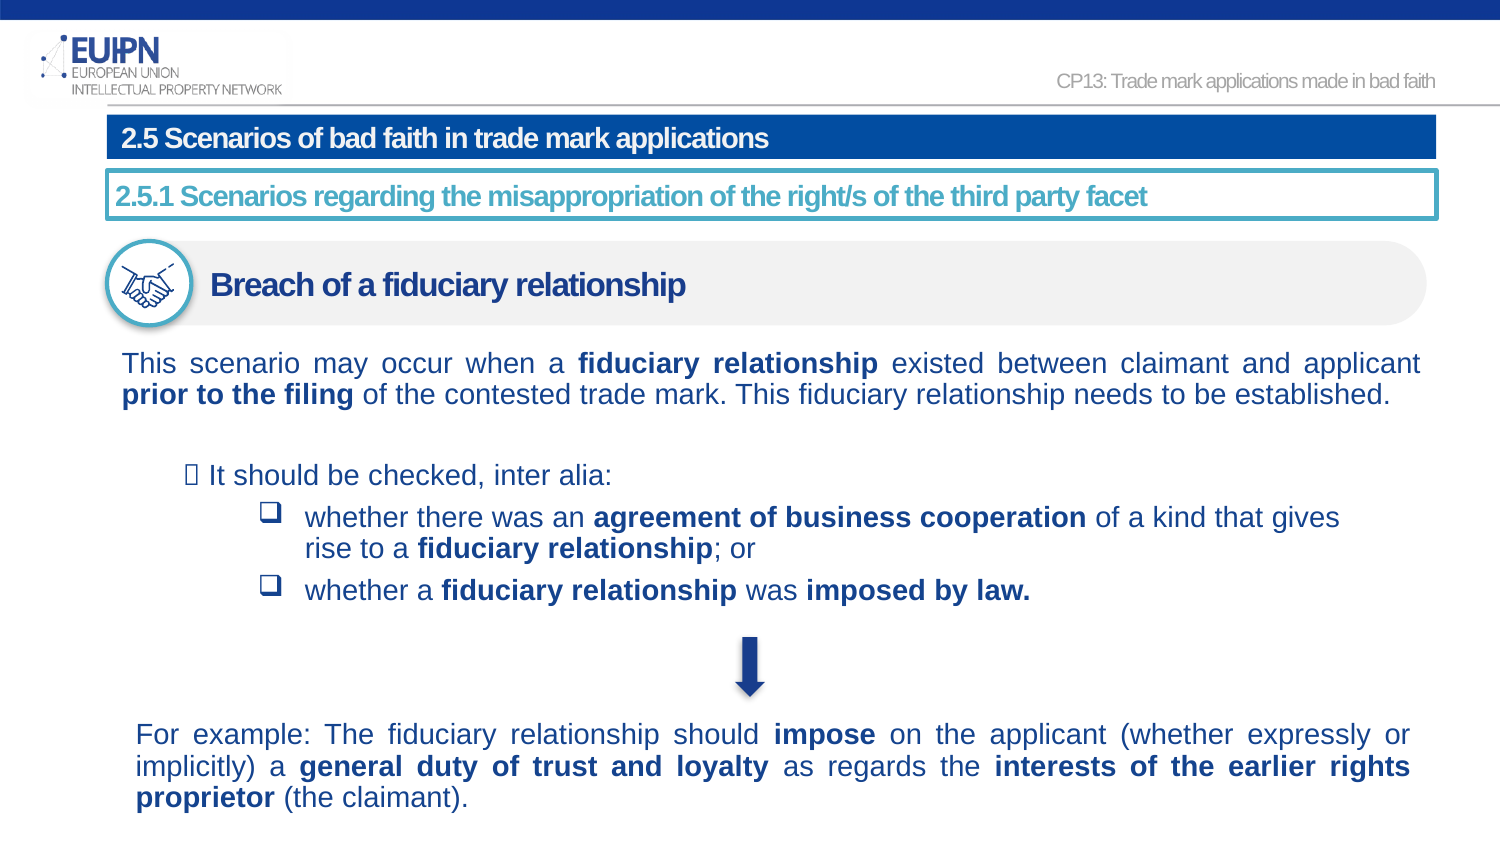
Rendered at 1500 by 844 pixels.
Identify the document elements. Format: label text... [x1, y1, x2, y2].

text_box  It should be checked, inter alia: whether there was an agreement of business cooperation of a kind that gives rise to a fiduciary relationship; or whether a fiduciary relationship was imposed by law. [168, 453, 1356, 615]
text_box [106, 240, 1427, 326]
text_box 2.5.1 Scenarios regarding the misappropriation of the right/s of the third party facet [106, 170, 1437, 219]
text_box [29, 31, 290, 104]
text_box This scenario may occur when a fiduciary relationship existed between claimant and applicant prior to the filing of the contested trade mark. This fiduciary relationship needs to be established. [106, 340, 1437, 419]
text_box 2.5 Scenarios of bad faith in trade mark applications [106, 114, 1437, 159]
picture [0, 0, 1500, 844]
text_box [121, 263, 175, 309]
text_box CP13: Trade mark applications made in bad faith [175, 44, 1437, 114]
text_box For example: The fiduciary relationship should impose on the applicant (whether expressly or implicitly) a general duty of trust and loyalty as regards the interests of the earlier rights proprietor (the claimant). [120, 712, 1427, 822]
text_box [734, 636, 766, 698]
